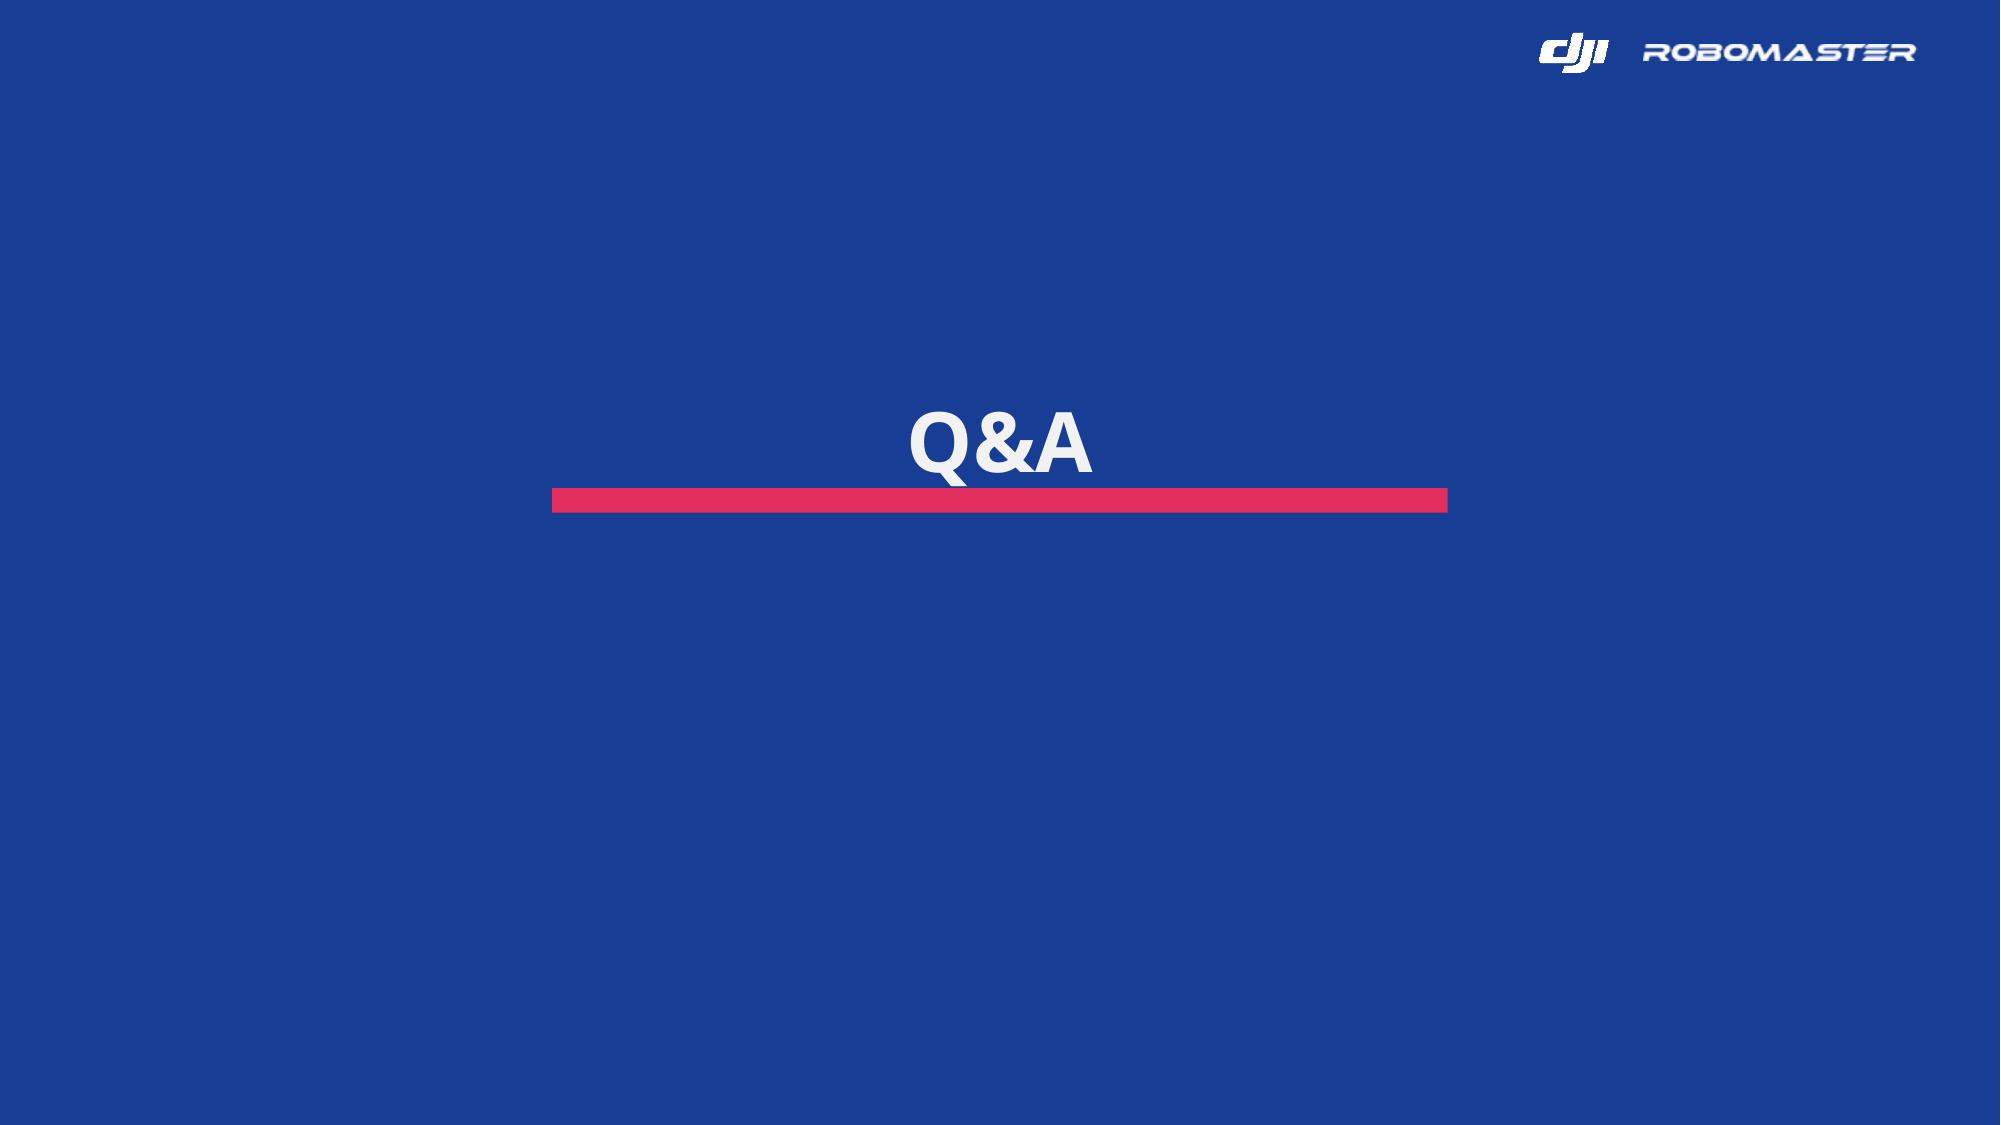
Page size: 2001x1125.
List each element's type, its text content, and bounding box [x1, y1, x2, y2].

picture [1643, 44, 1918, 61]
text_box Q&A [745, 331, 1255, 481]
picture [1532, 25, 1615, 80]
